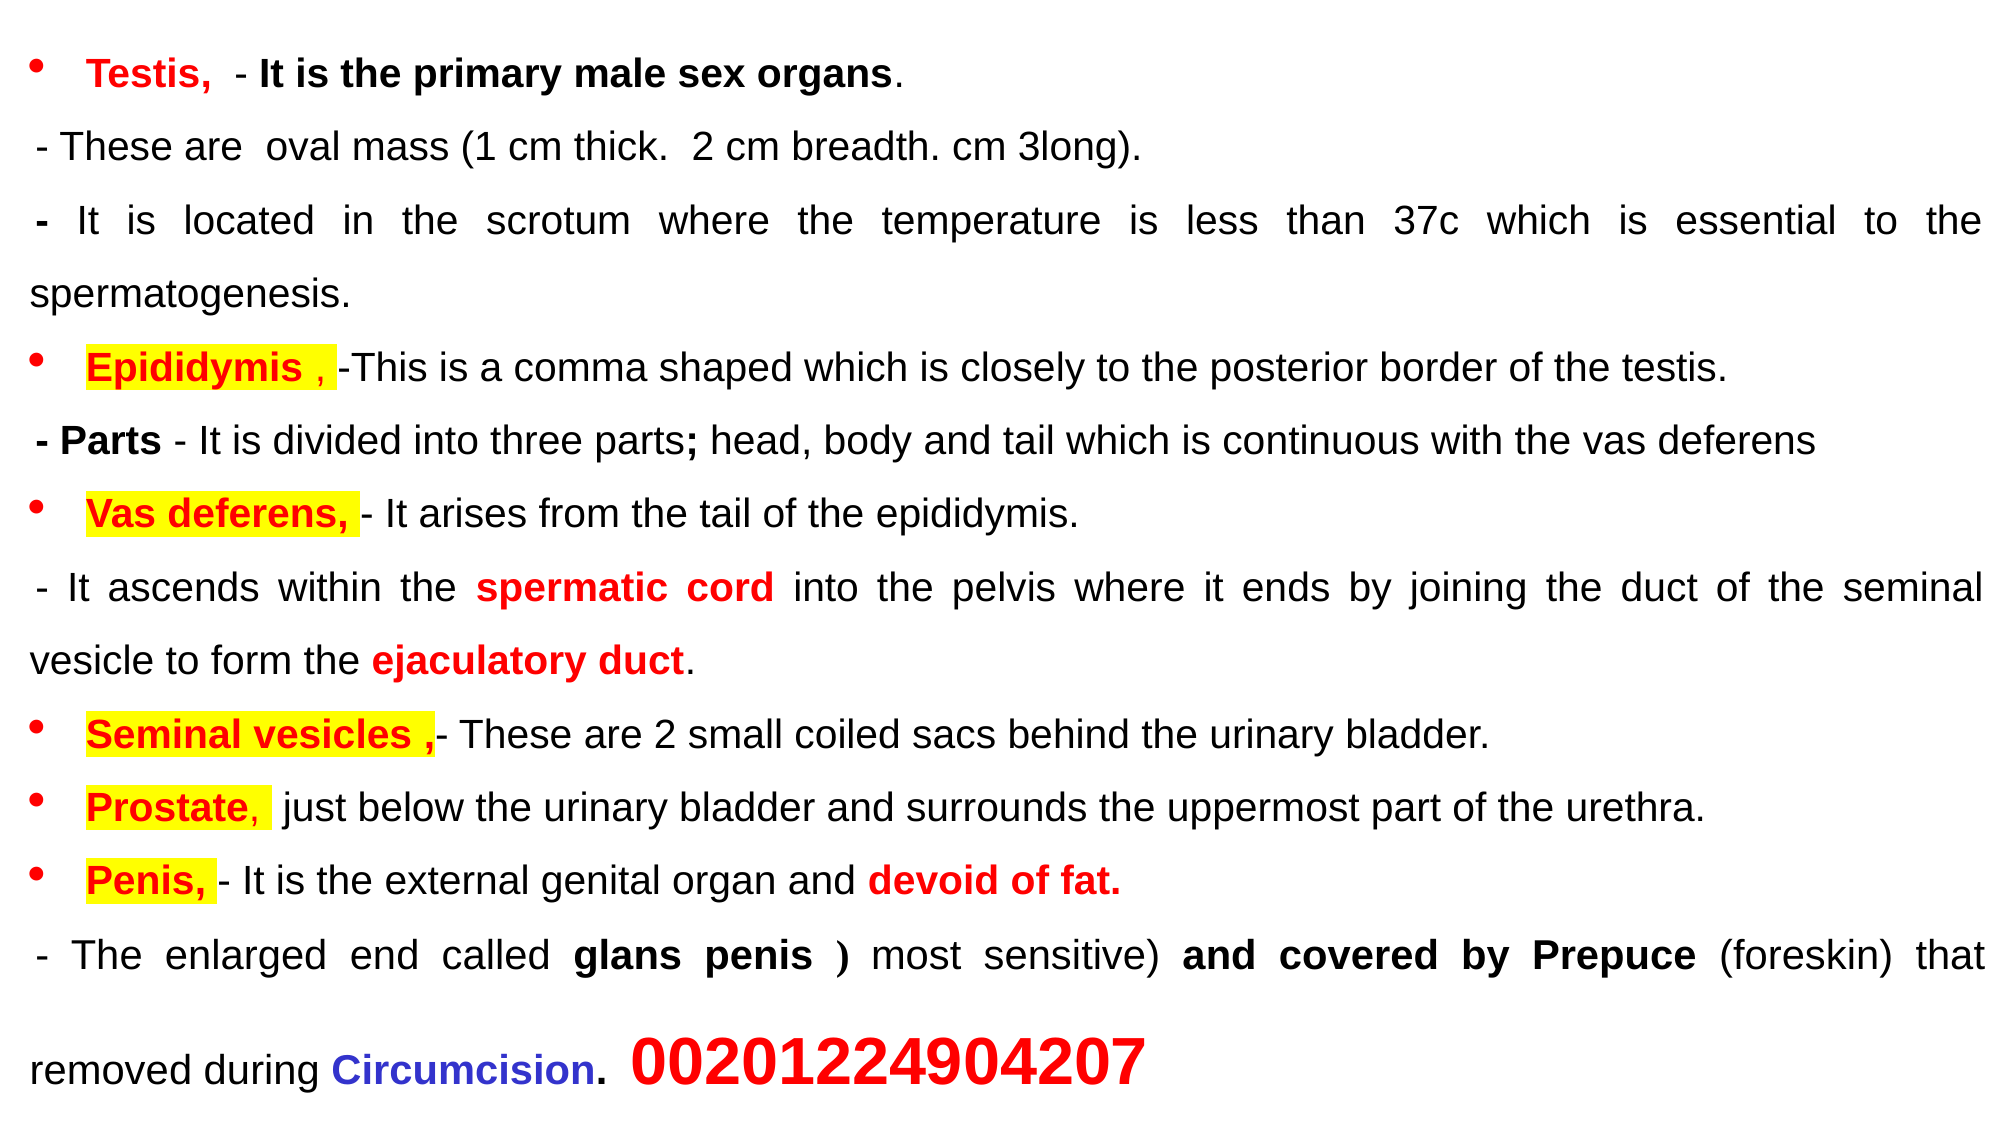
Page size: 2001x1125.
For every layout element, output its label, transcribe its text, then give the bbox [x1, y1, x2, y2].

text_box Testis, - It is the primary male sex organs. - These are oval mass (1 cm thick. 2 cm breadth. cm 3long). - It is located in the scrotum where the temperature is less than 37c which is essential to the spermatogenesis. Epididymis , -This is a comma shaped which is closely to the posterior border of the testis. - Parts - It is divided into three parts; head, body and tail which is continuous with the vas deferens Vas deferens, - It arises from the tail of the epididymis. - It ascends within the spermatic cord into the pelvis where it ends by joining the duct of the seminal vesicle to form the ejaculatory duct. Seminal vesicles ,- These are 2 small coiled sacs behind the urinary bladder. Prostate, just below the urinary bladder and surrounds the uppermost part of the urethra. Penis, - It is the external genital organ and devoid of fat. - The enlarged end called glans penis ) most sensitive) and covered by Prepuce (foreskin) that removed during Circumcision. 00201224904207 [14, 14, 2000, 1106]
